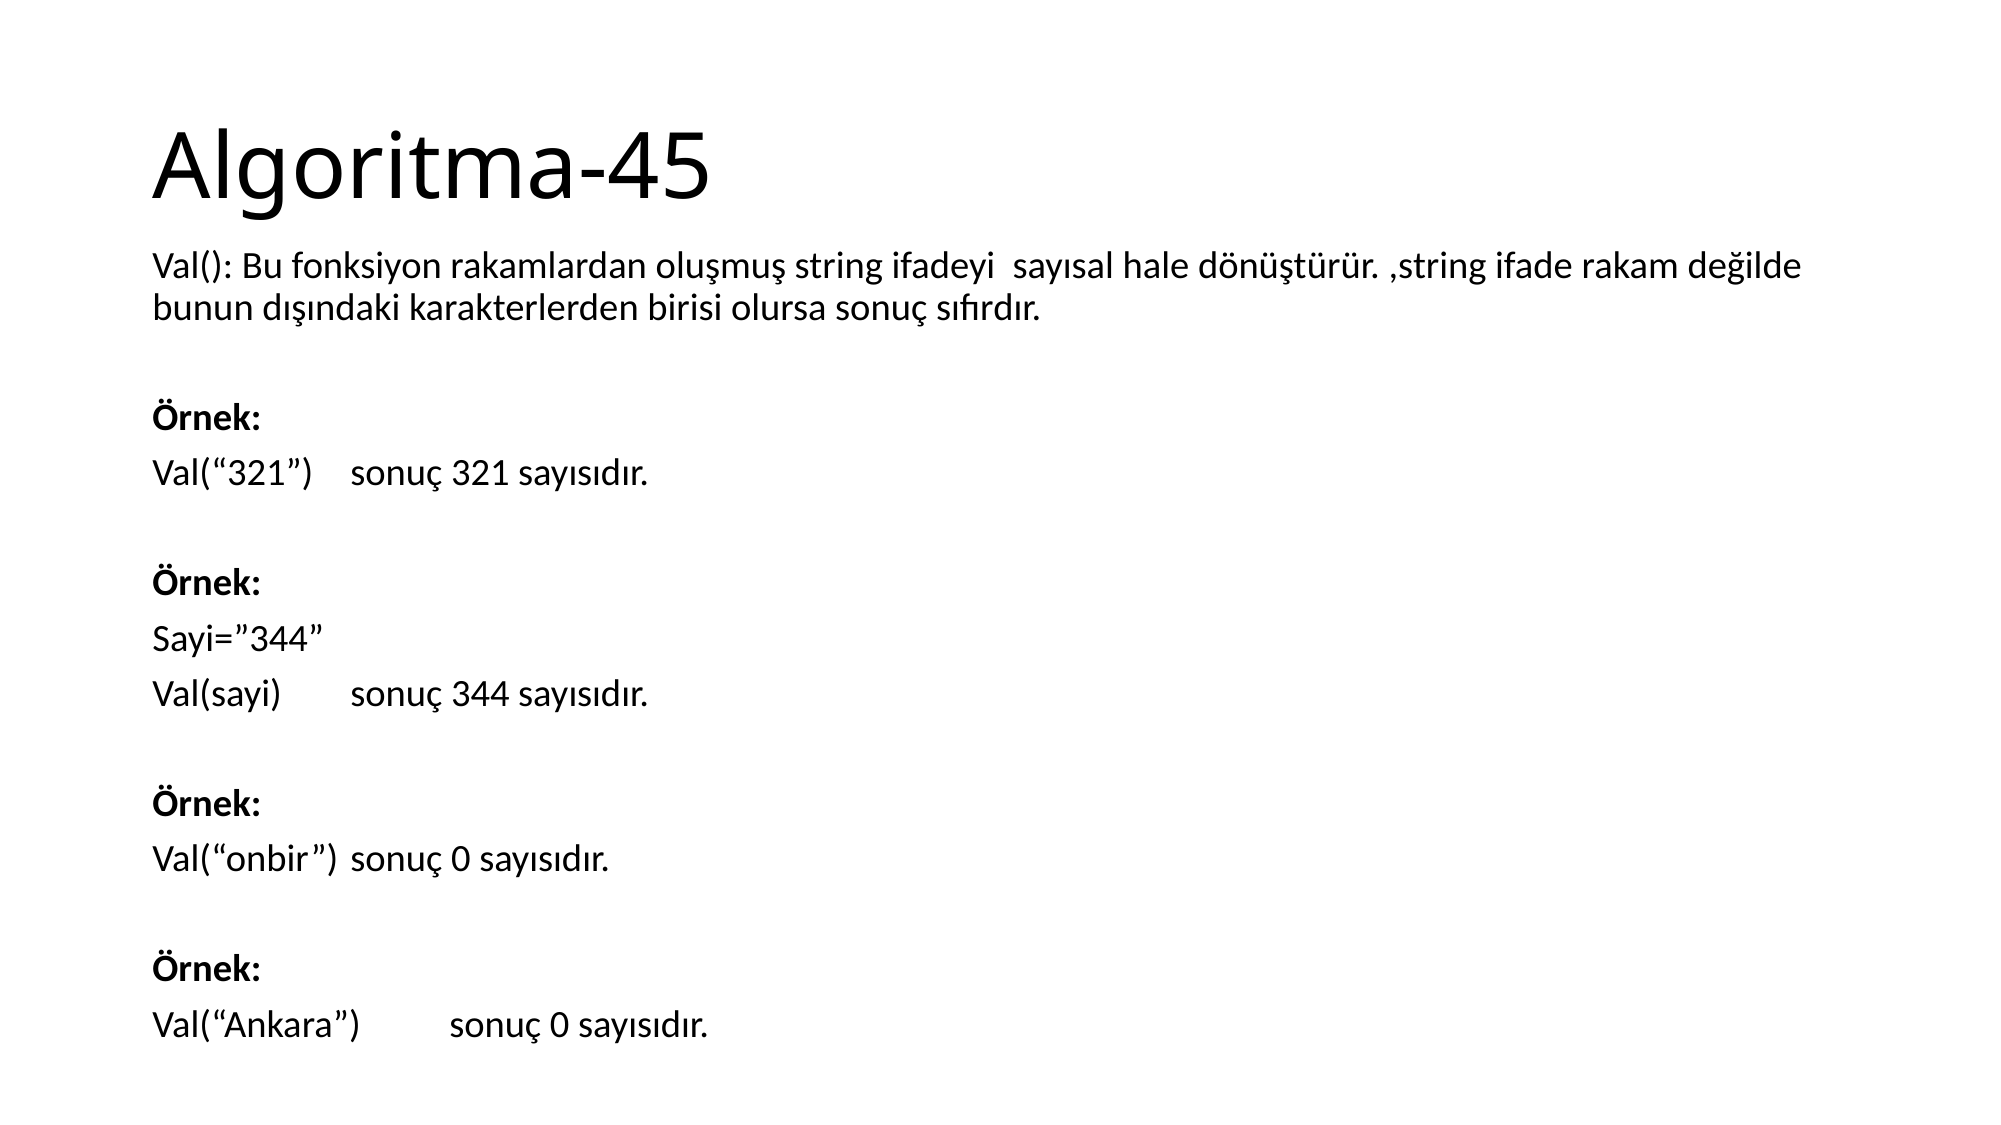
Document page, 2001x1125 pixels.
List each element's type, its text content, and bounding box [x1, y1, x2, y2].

title Algoritma-45 [137, 59, 1863, 237]
list Val(): Bu fonksiyon rakamlardan oluşmuş string ifadeyi sayısal hale dönüştürür. ,string ifade rakam değilde bunun dışındaki karakterlerden birisi olursa sonuç sıfırdır. Örnek: Val(“321”) sonuç 321 sayısıdır. Örnek: Sayi=”344” Val(sayi) sonuç 344 sayısıdır. Örnek: Val(“onbir”) sonuç 0 sayısıdır. Örnek: Val(“Ankara”) sonuç 0 sayısıdır. [137, 237, 1863, 1057]
